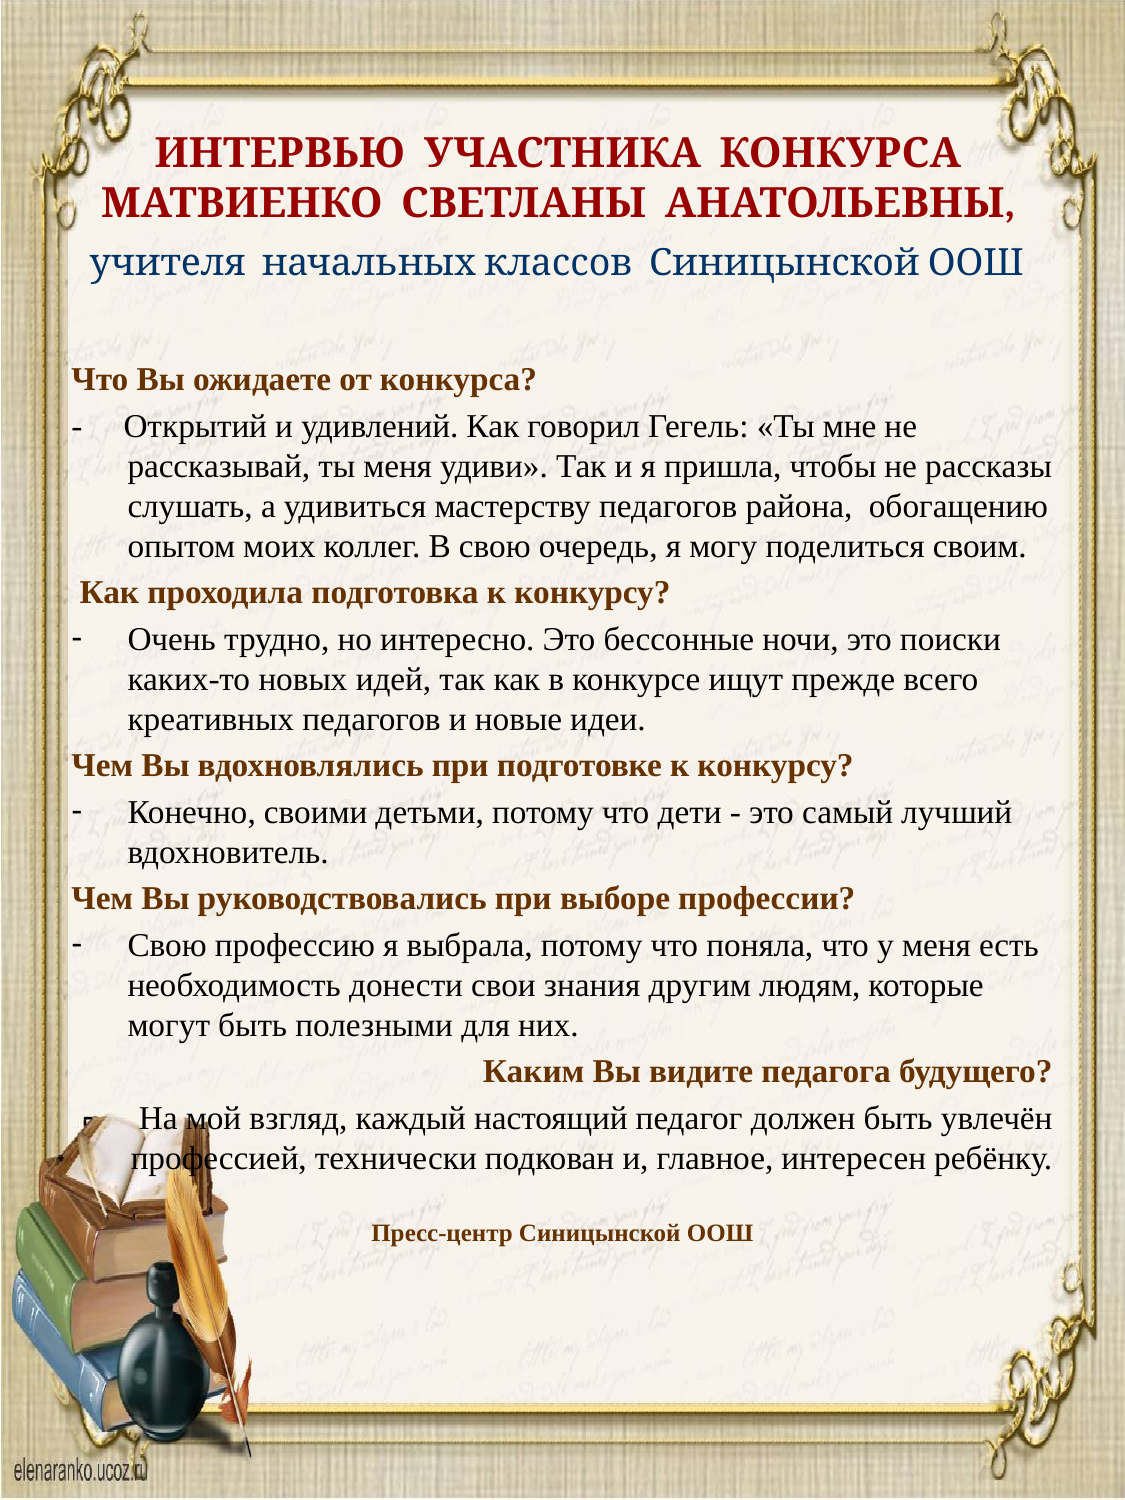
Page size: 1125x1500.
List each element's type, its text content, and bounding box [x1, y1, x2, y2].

title ИНТЕРВЬЮ УЧАСТНИКА КОНКУРСА МАТВИЕНКО СВЕТЛАНЫ АНАТОЛЬЕВНЫ, учителя начальных классов Синицынской ООШ [56, 59, 1069, 302]
list Что Вы ожидаете от конкурса? - Открытий и удивлений. Как говорил Гегель: «Ты мне не рассказывай, ты меня удиви». Так и я пришла, чтобы не рассказы слушать, а удивиться мастерству педагогов района, обогащению опытом моих коллег. В свою очередь, я могу поделиться своим. Как проходила подготовка к конкурсу? Очень трудно, но интересно. Это бессонные ночи, это поиски каких-то новых идей, так как в конкурсе ищут прежде всего креативных педагогов и новые идеи. Чем Вы вдохновлялись при подготовке к конкурсу? Конечно, своими детьми, потому что дети - это самый лучший вдохновитель. Чем Вы руководствовались при выборе профессии? Свою профессию я выбрала, потому что поняла, что у меня есть необходимость донести свои знания другим людям, которые могут быть полезными для них. Каким Вы видите педагога будущего? На мой взгляд, каждый настоящий педагог должен быть увлечён профессией, технически подкован и, главное, интересен ребёнку. Пресс-центр Синицынской ООШ [56, 349, 1069, 1377]
picture [0, 0, 1125, 1500]
